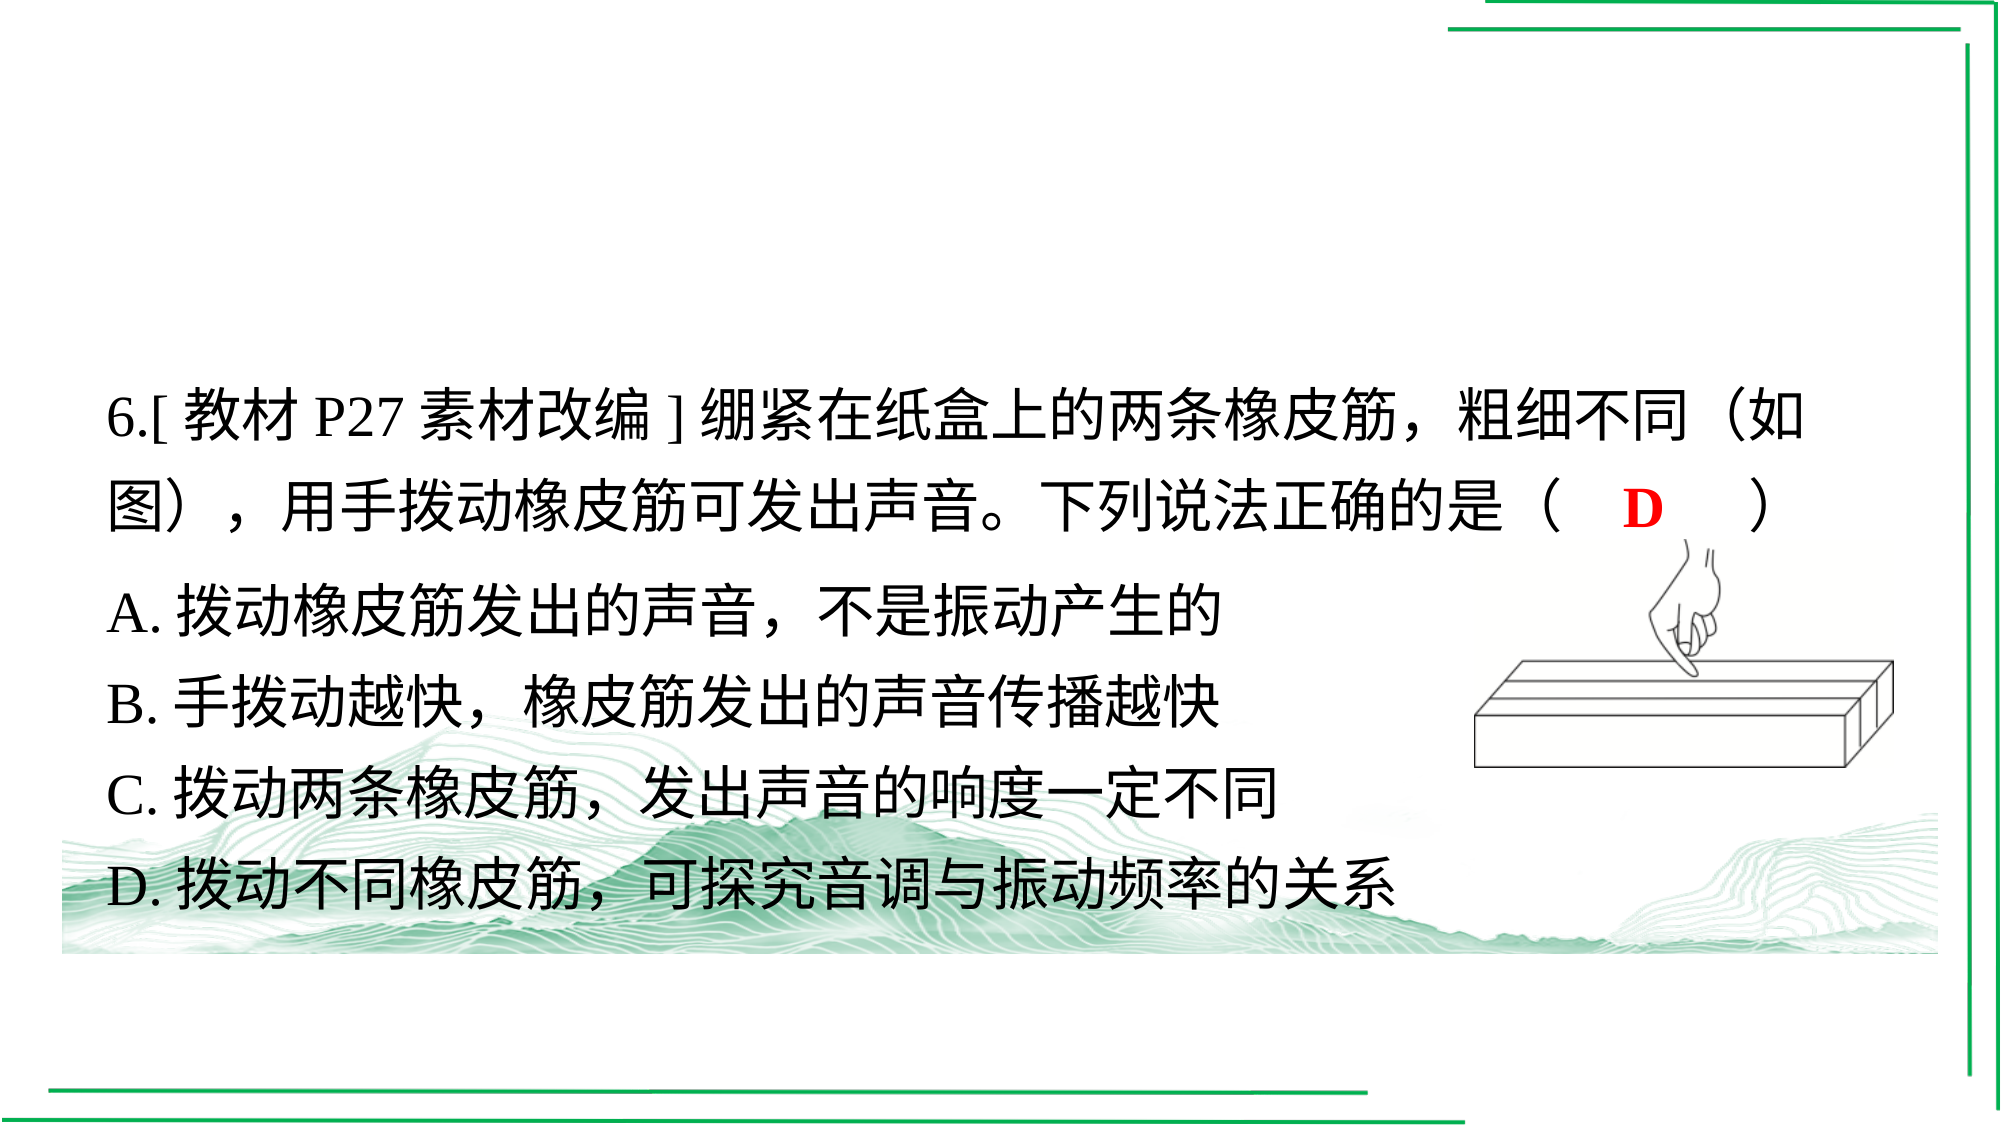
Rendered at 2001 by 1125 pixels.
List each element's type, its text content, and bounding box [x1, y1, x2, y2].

picture [0, 0, 2001, 1125]
table_header A.拨动橡皮筋发出的声音，不是振动产生的 [106, 540, 1474, 631]
table_cell D.拨动不同橡皮筋，可探究音调与振动频率的关系 [106, 813, 1475, 904]
table_cell C.拨动两条橡皮筋，发出声音的响度一定不同 [106, 722, 1475, 813]
text_box D [1608, 440, 1680, 538]
text_box 6.[教材P27素材改编]绷紧在纸盒上的两条橡皮筋，粗细不同（如图），用手拨动橡皮筋可发出声音。下列说法正确的是（ D ） [106, 357, 1894, 540]
table_cell B.手拨动越快，橡皮筋发出的声音传播越快 [106, 631, 1474, 722]
